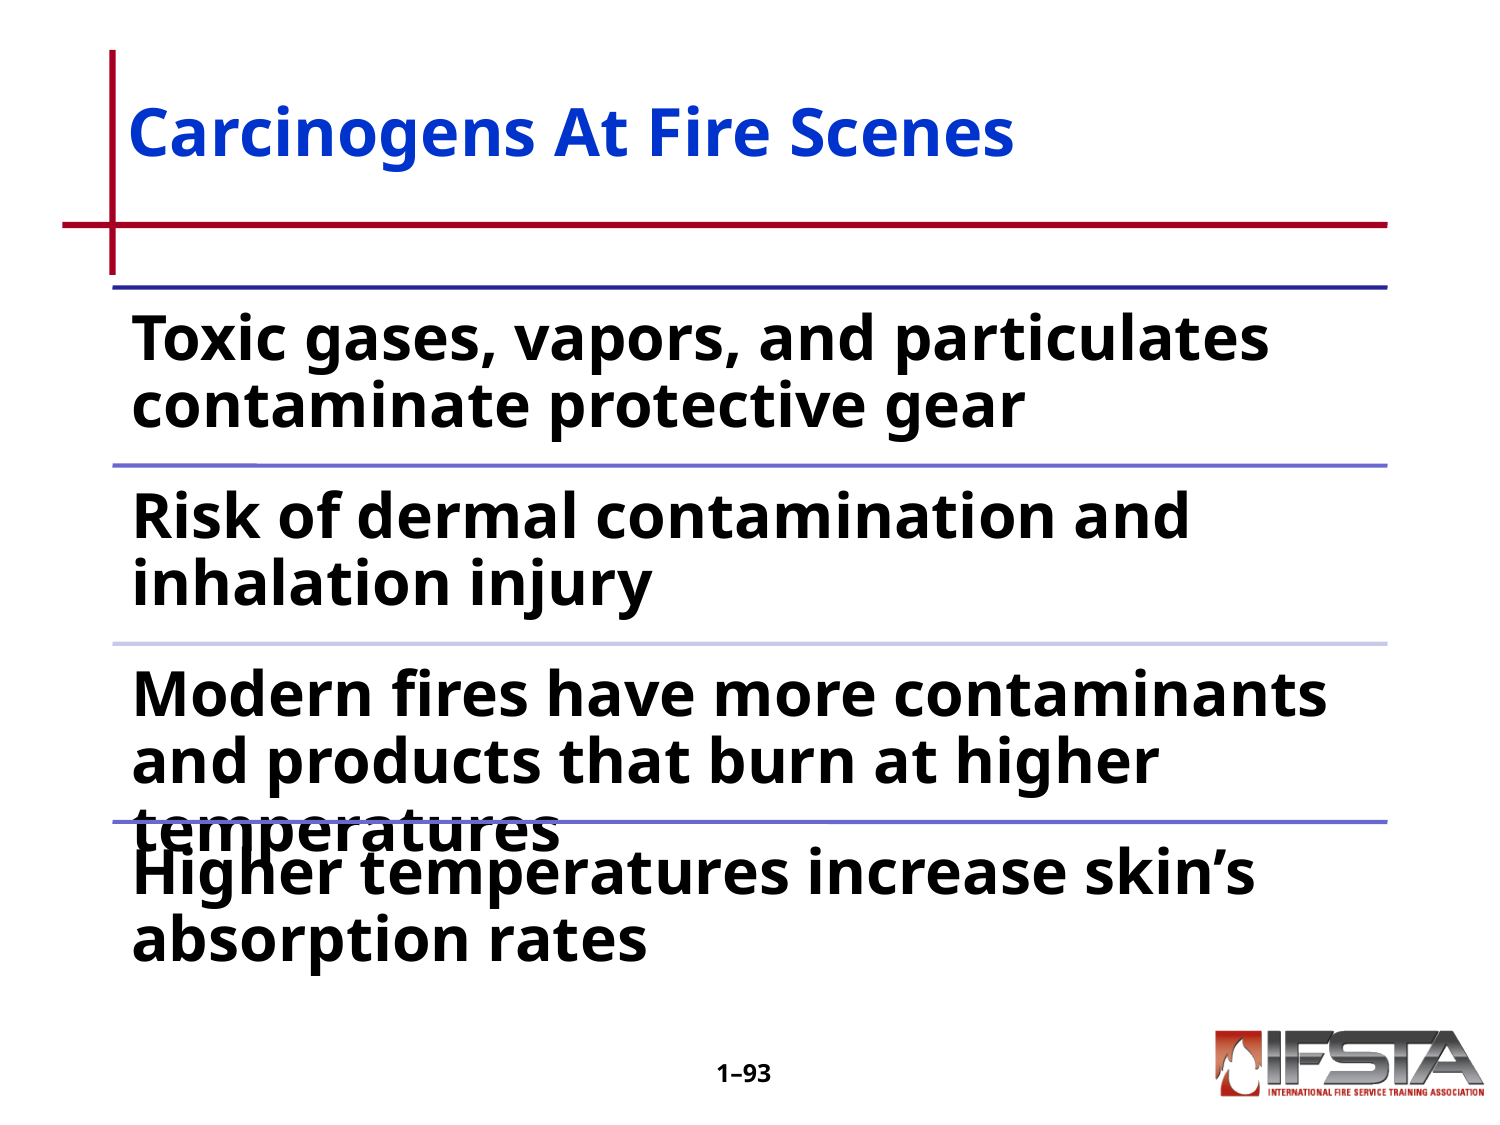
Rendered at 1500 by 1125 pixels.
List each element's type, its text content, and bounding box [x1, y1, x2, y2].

picture [1215, 1030, 1485, 1099]
title Carcinogens At Fire Scenes [112, 50, 1388, 225]
slide_number 1–92 [587, 1050, 900, 1125]
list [112, 287, 1388, 1001]
